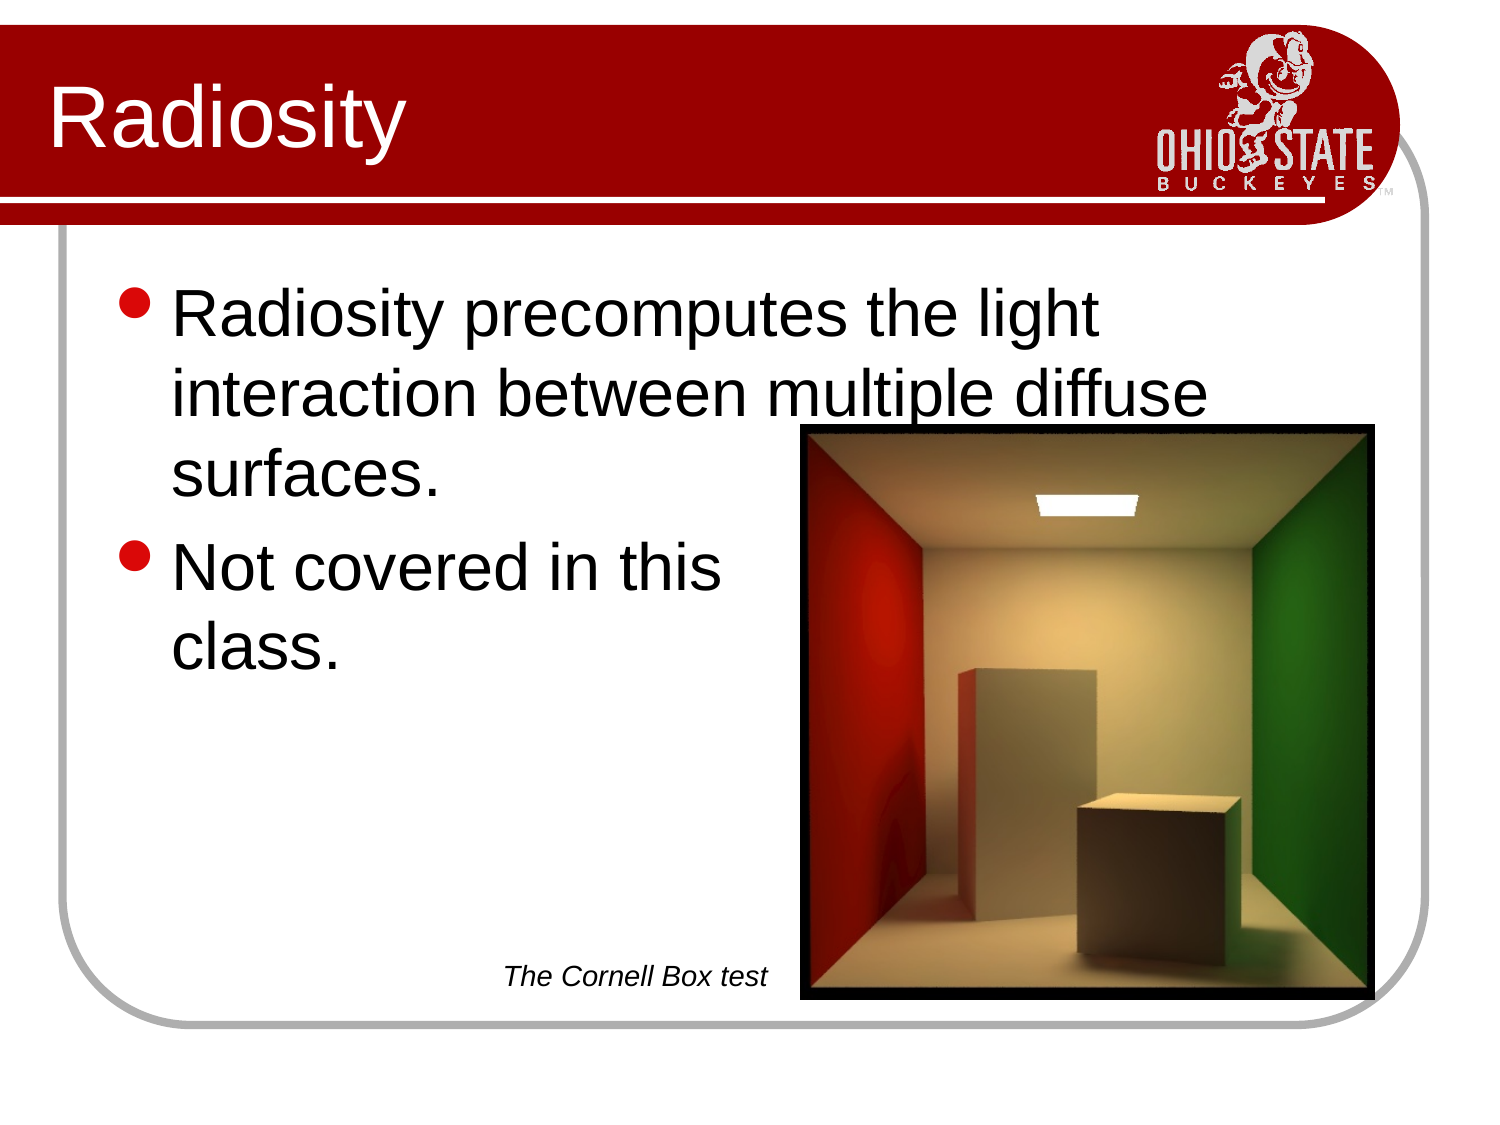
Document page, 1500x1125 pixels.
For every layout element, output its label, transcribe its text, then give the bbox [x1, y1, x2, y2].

list Radiosity precomputes the light interaction between multiple diffuse surfaces. Not covered in this class. [99, 262, 1401, 988]
title Radiosity [31, 37, 1201, 188]
picture [799, 424, 1376, 1001]
text_box The Cornell Box test [487, 949, 784, 1000]
